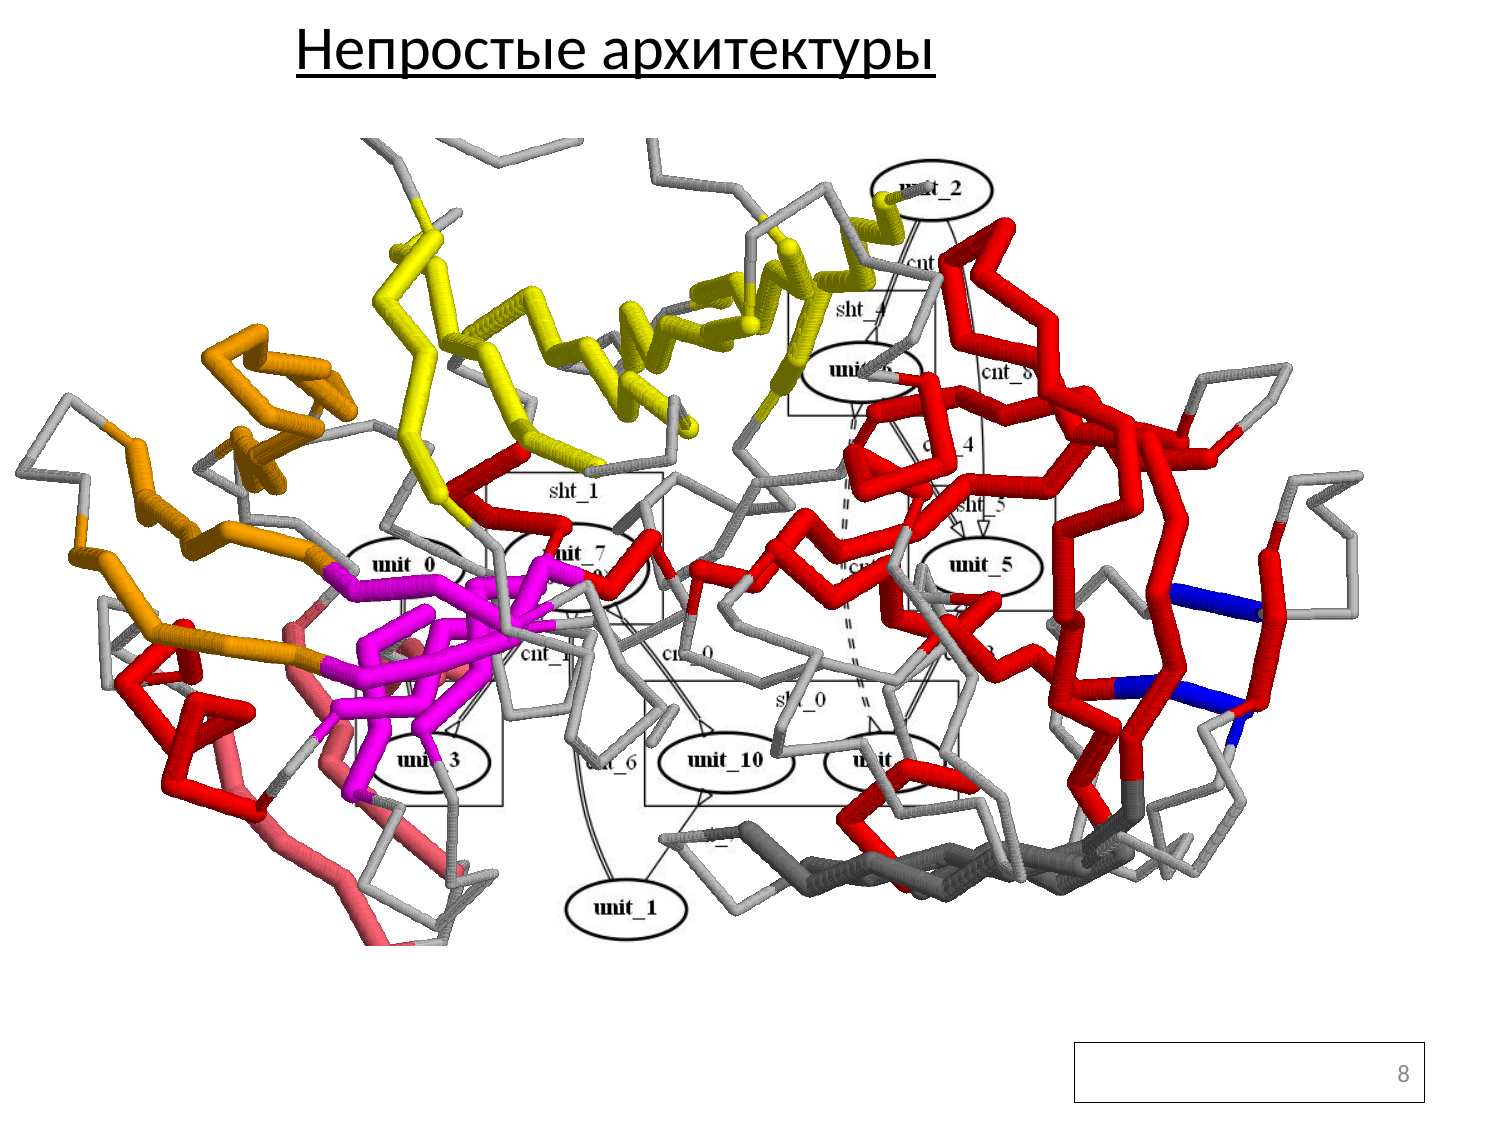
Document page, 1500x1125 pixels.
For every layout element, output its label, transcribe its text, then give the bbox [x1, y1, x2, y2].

title Непростые архитектуры [0, 0, 1232, 90]
slide_number 8 [1074, 1042, 1425, 1103]
picture [0, 138, 1389, 946]
